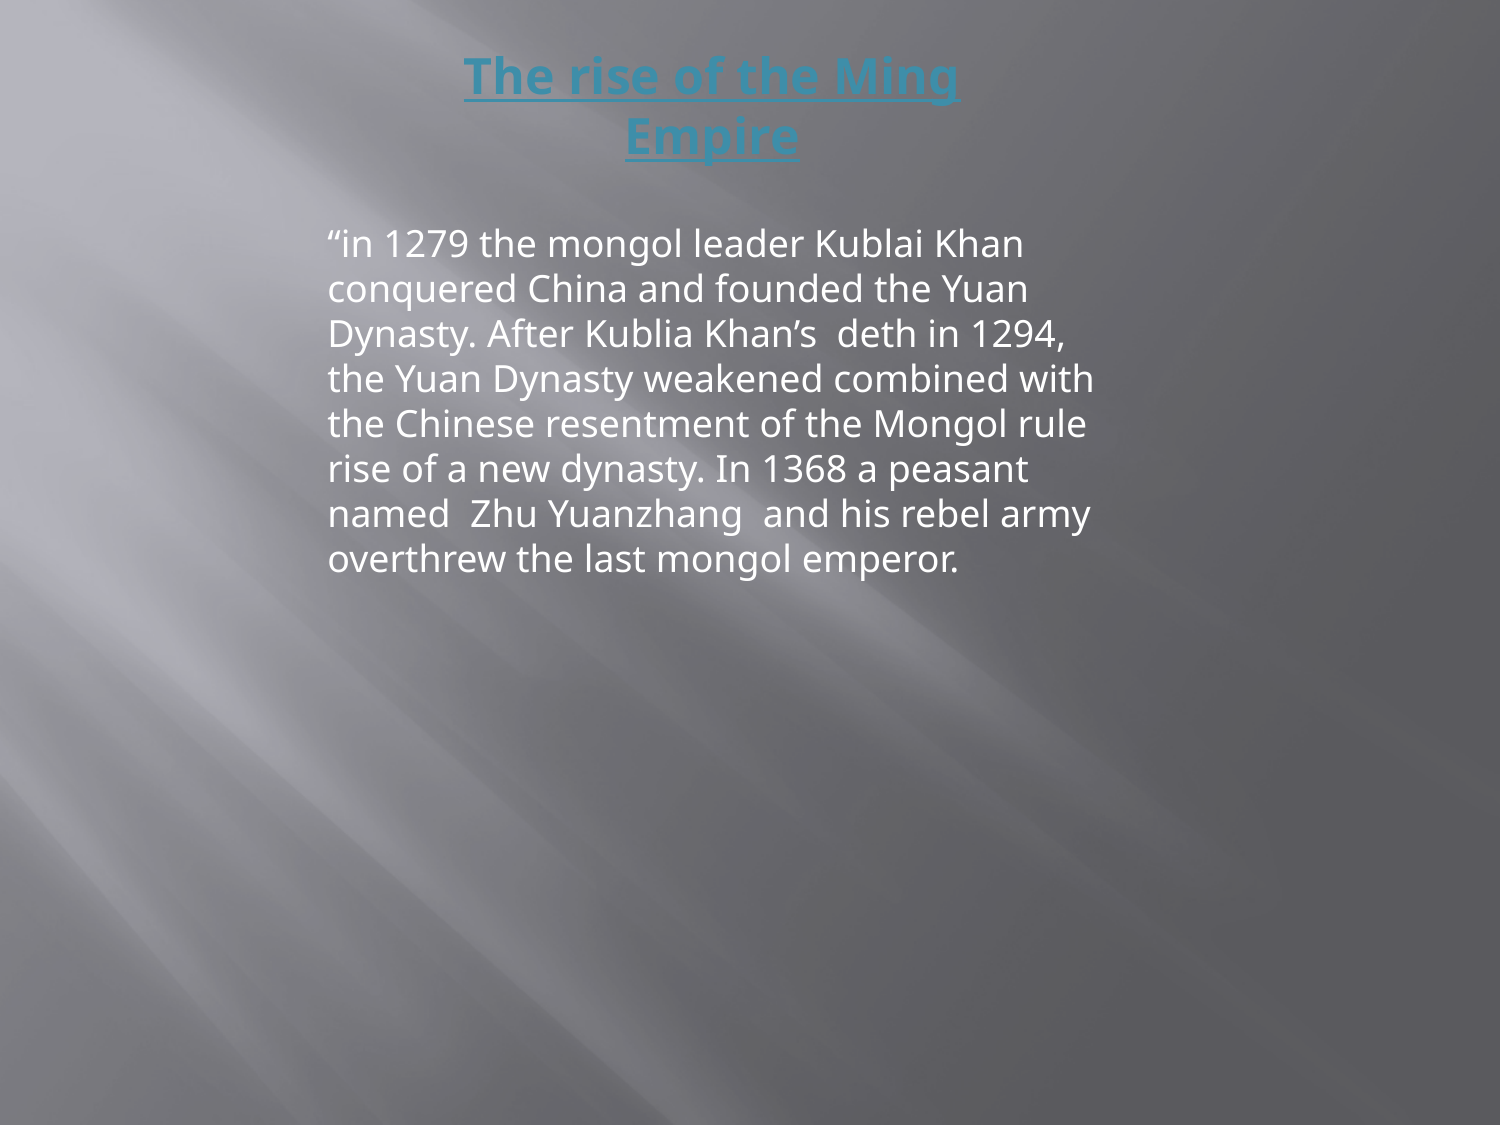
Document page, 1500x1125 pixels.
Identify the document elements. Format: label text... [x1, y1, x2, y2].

text_box “in 1279 the mongol leader Kublai Khan conquered China and founded the Yuan Dynasty. After Kublia Khan’s deth in 1294, the Yuan Dynasty weakened combined with the Chinese resentment of the Mongol rule rise of a new dynasty. In 1368 a peasant named Zhu Yuanzhang and his rebel army overthrew the last mongol emperor. [312, 212, 1138, 588]
text_box The rise of the Ming Empire [374, 37, 1050, 173]
